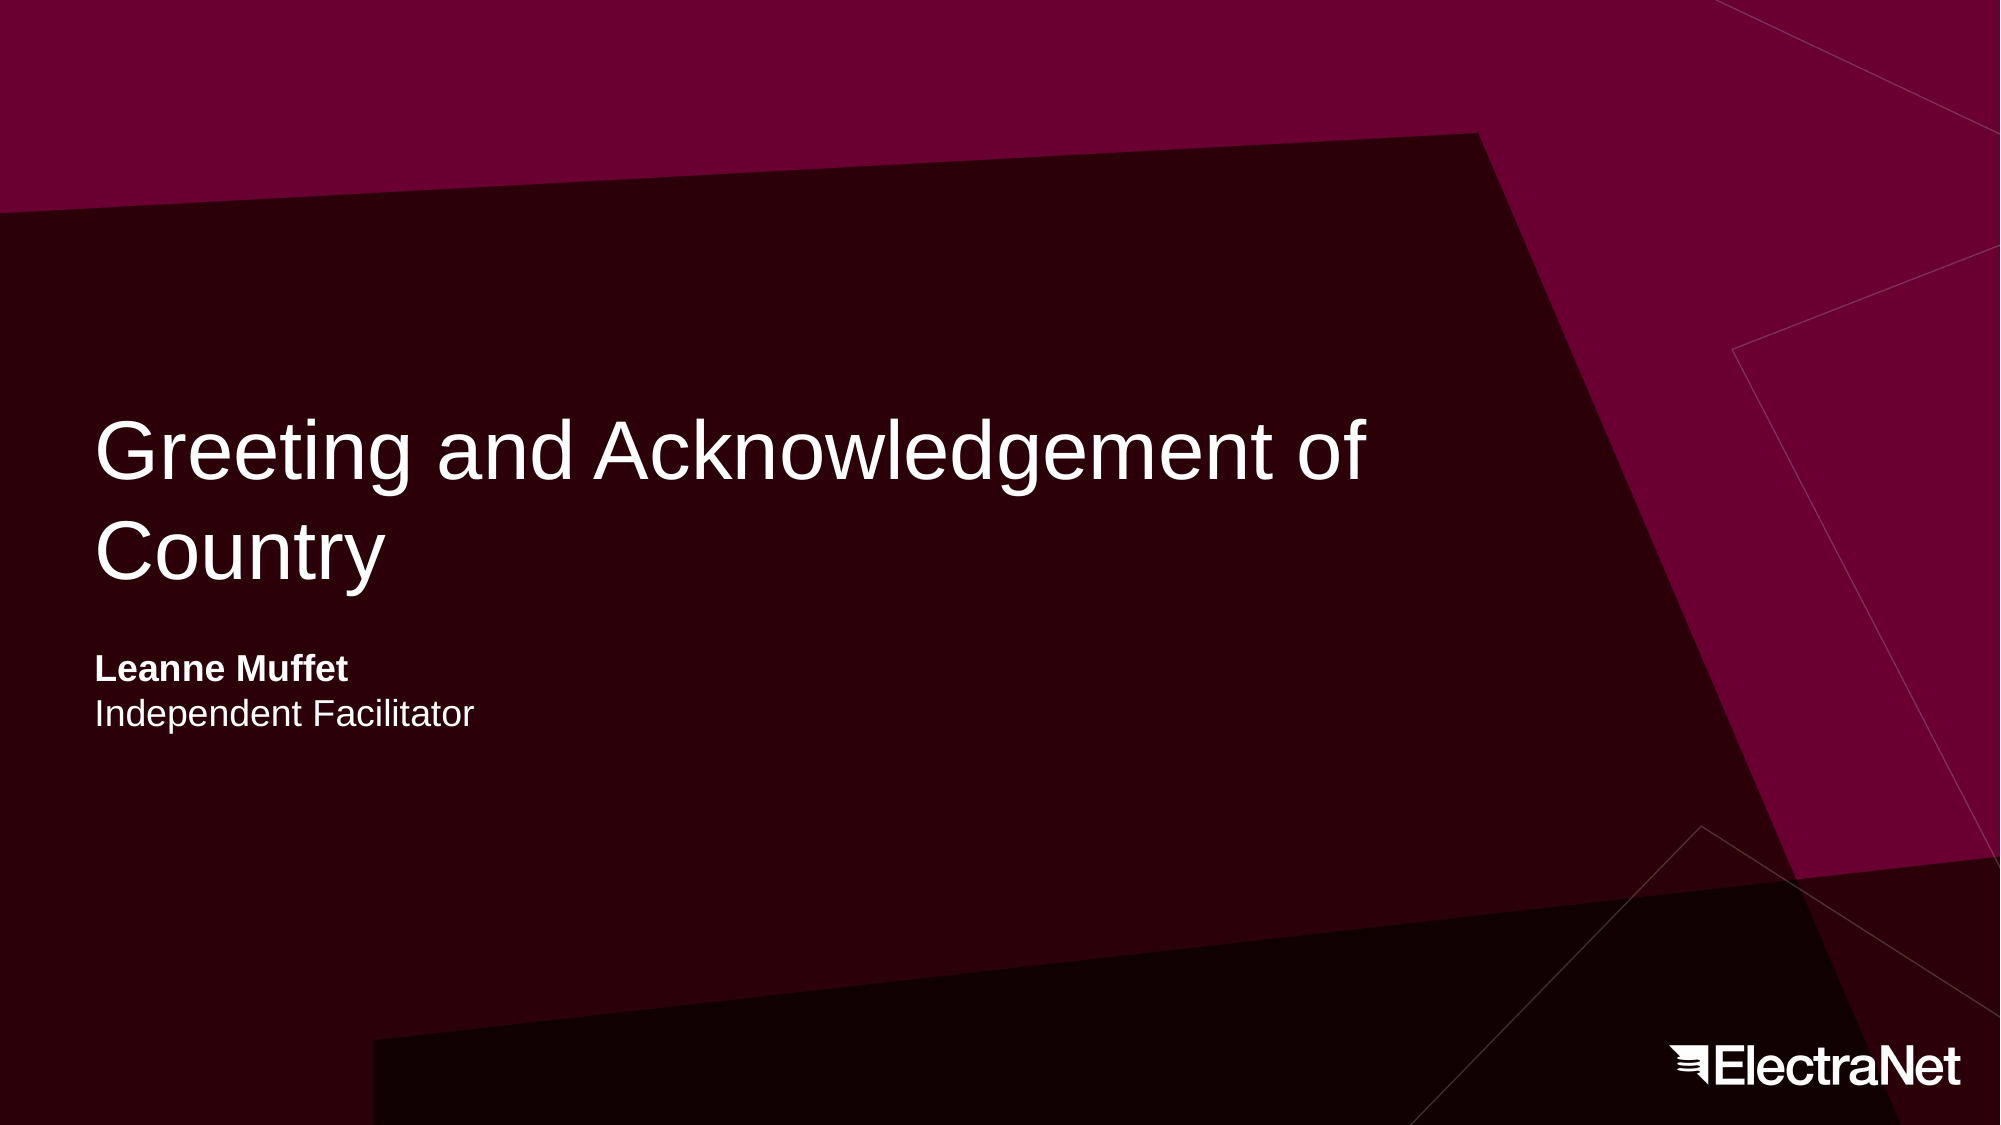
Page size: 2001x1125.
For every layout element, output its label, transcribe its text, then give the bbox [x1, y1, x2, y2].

picture [0, 0, 2000, 1125]
title Greeting and Acknowledgement of Country [79, 388, 1578, 750]
text_box Leanne Muffet Independent Facilitator [79, 636, 609, 839]
